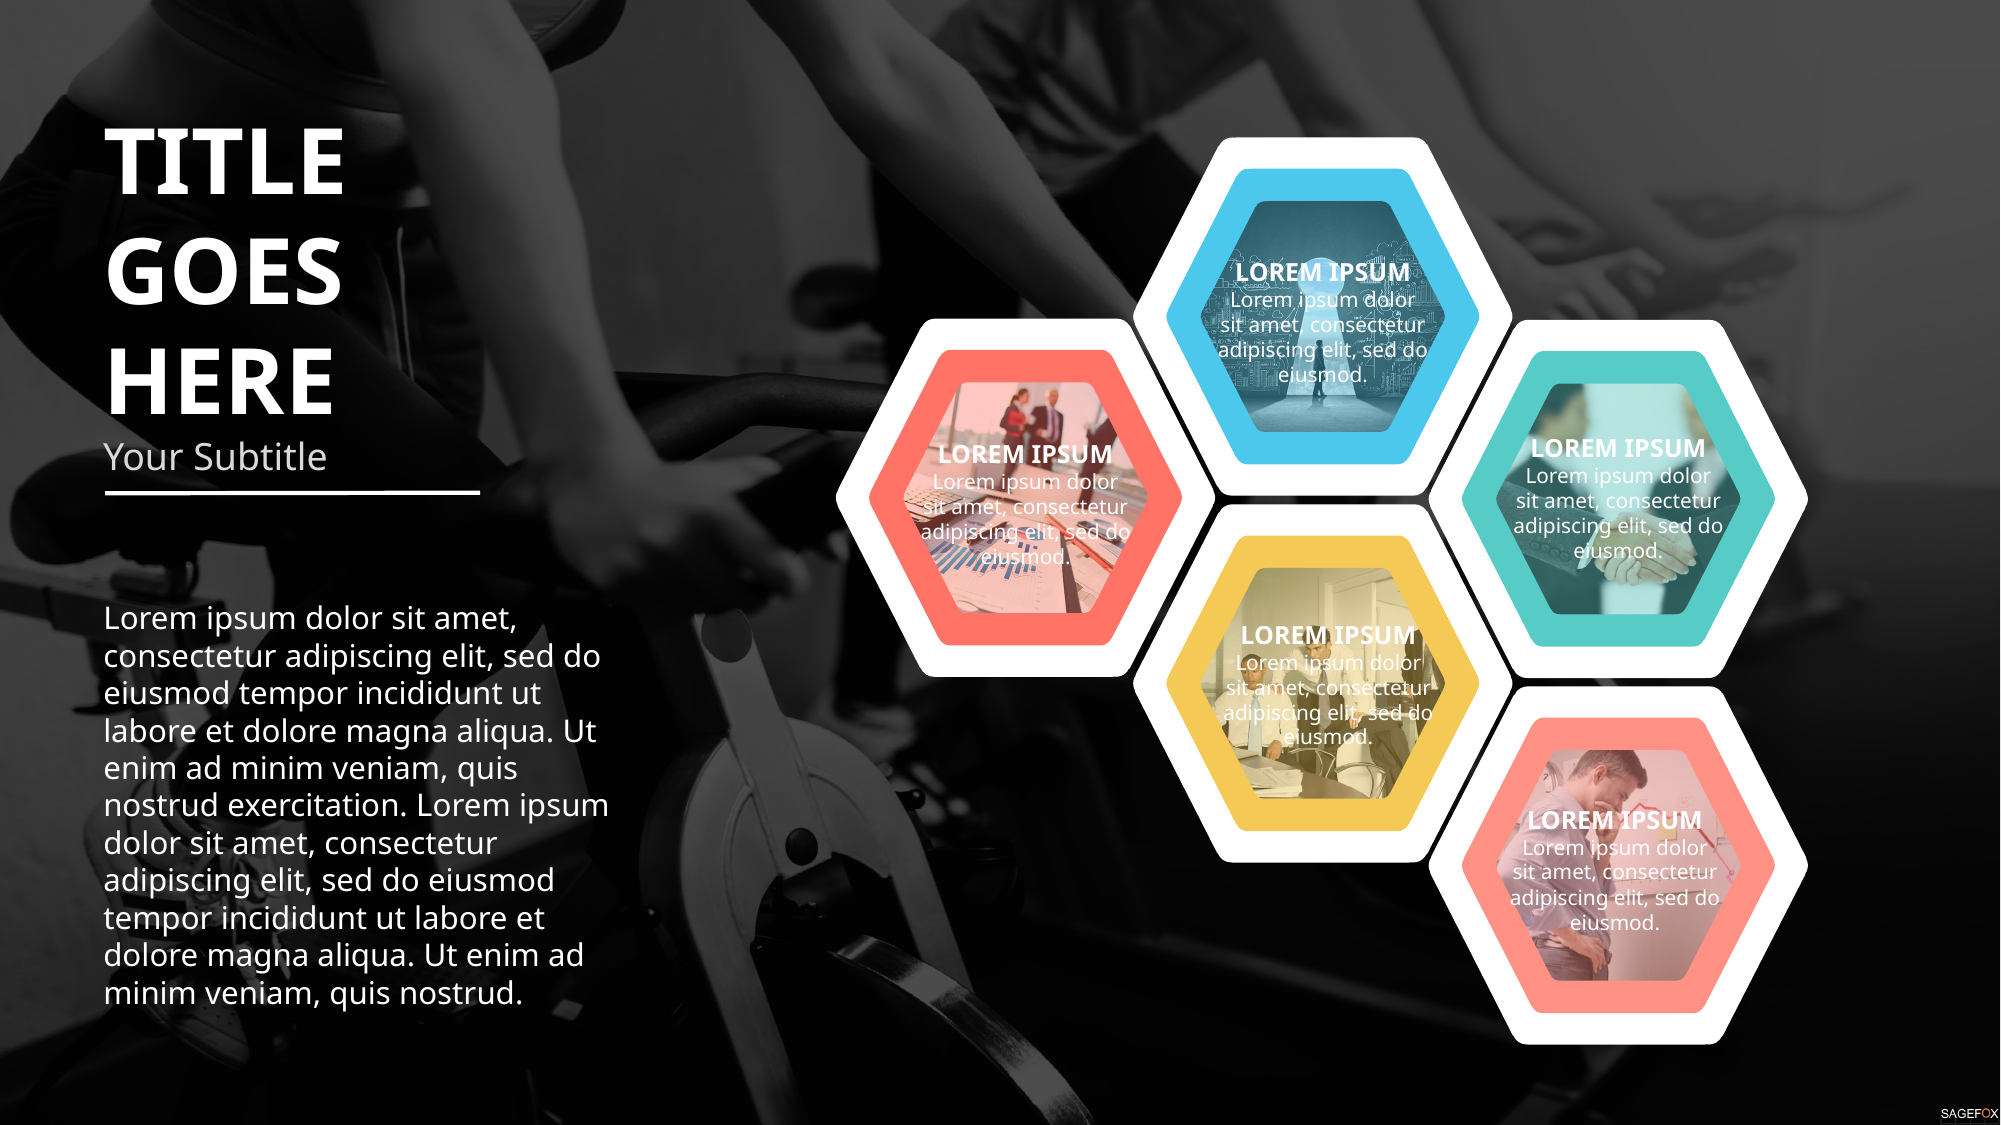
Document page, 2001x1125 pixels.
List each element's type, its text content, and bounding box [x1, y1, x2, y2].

picture [0, 0, 2001, 1125]
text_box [1428, 319, 1808, 679]
text_box Lorem ipsum dolor sit amet, consectetur adipiscing elit, sed do eiusmod tempor incididunt ut labore et dolore magna aliqua. Ut enim ad minim veniam, quis nostrud exercitation. Lorem ipsum dolor sit amet, consectetur adipiscing elit, sed do eiusmod tempor incididunt ut labore et dolore magna aliqua. Ut enim ad minim veniam, quis nostrud. [88, 591, 647, 1018]
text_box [1133, 137, 1513, 496]
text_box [1133, 504, 1513, 863]
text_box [1428, 686, 1808, 1045]
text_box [835, 318, 1216, 677]
text_box TITLE GOES HERE Your Subtitle [88, 95, 574, 591]
